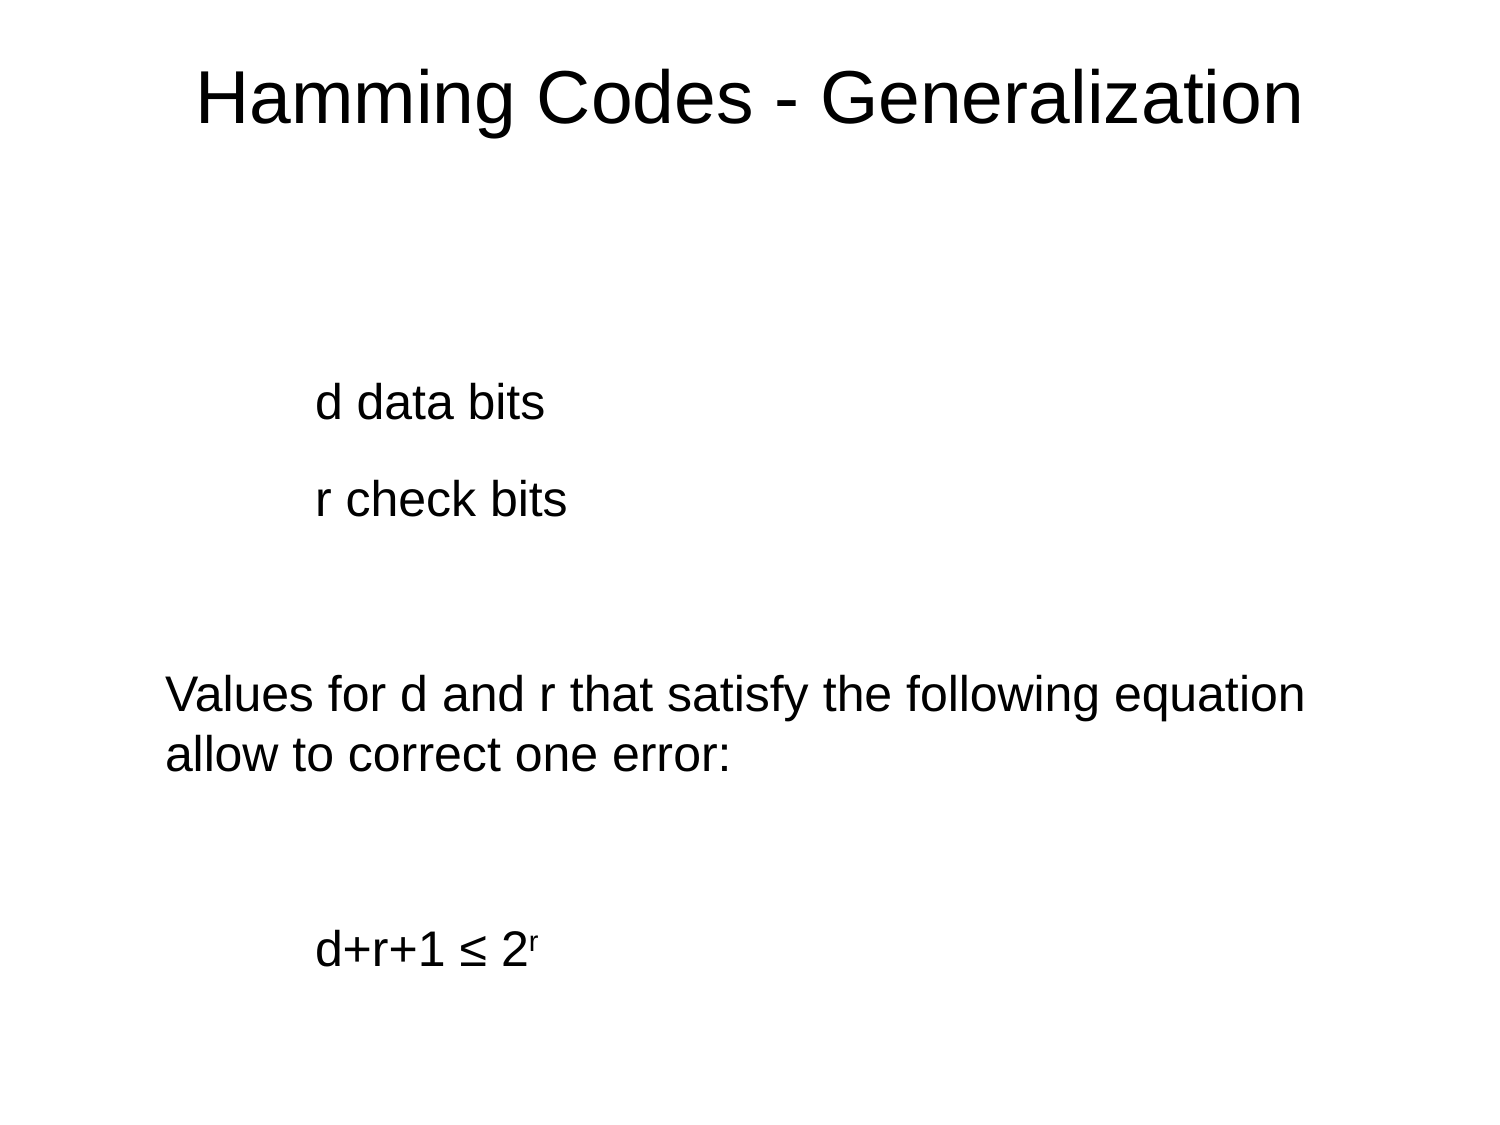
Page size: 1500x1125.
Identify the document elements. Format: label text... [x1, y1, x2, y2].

list d data bits r check bits Values for d and r that satisfy the following equation allow to correct one error: d+r+1 ≤ 2r [149, 263, 1429, 1020]
title Hamming Codes - Generalization [0, 0, 1500, 188]
